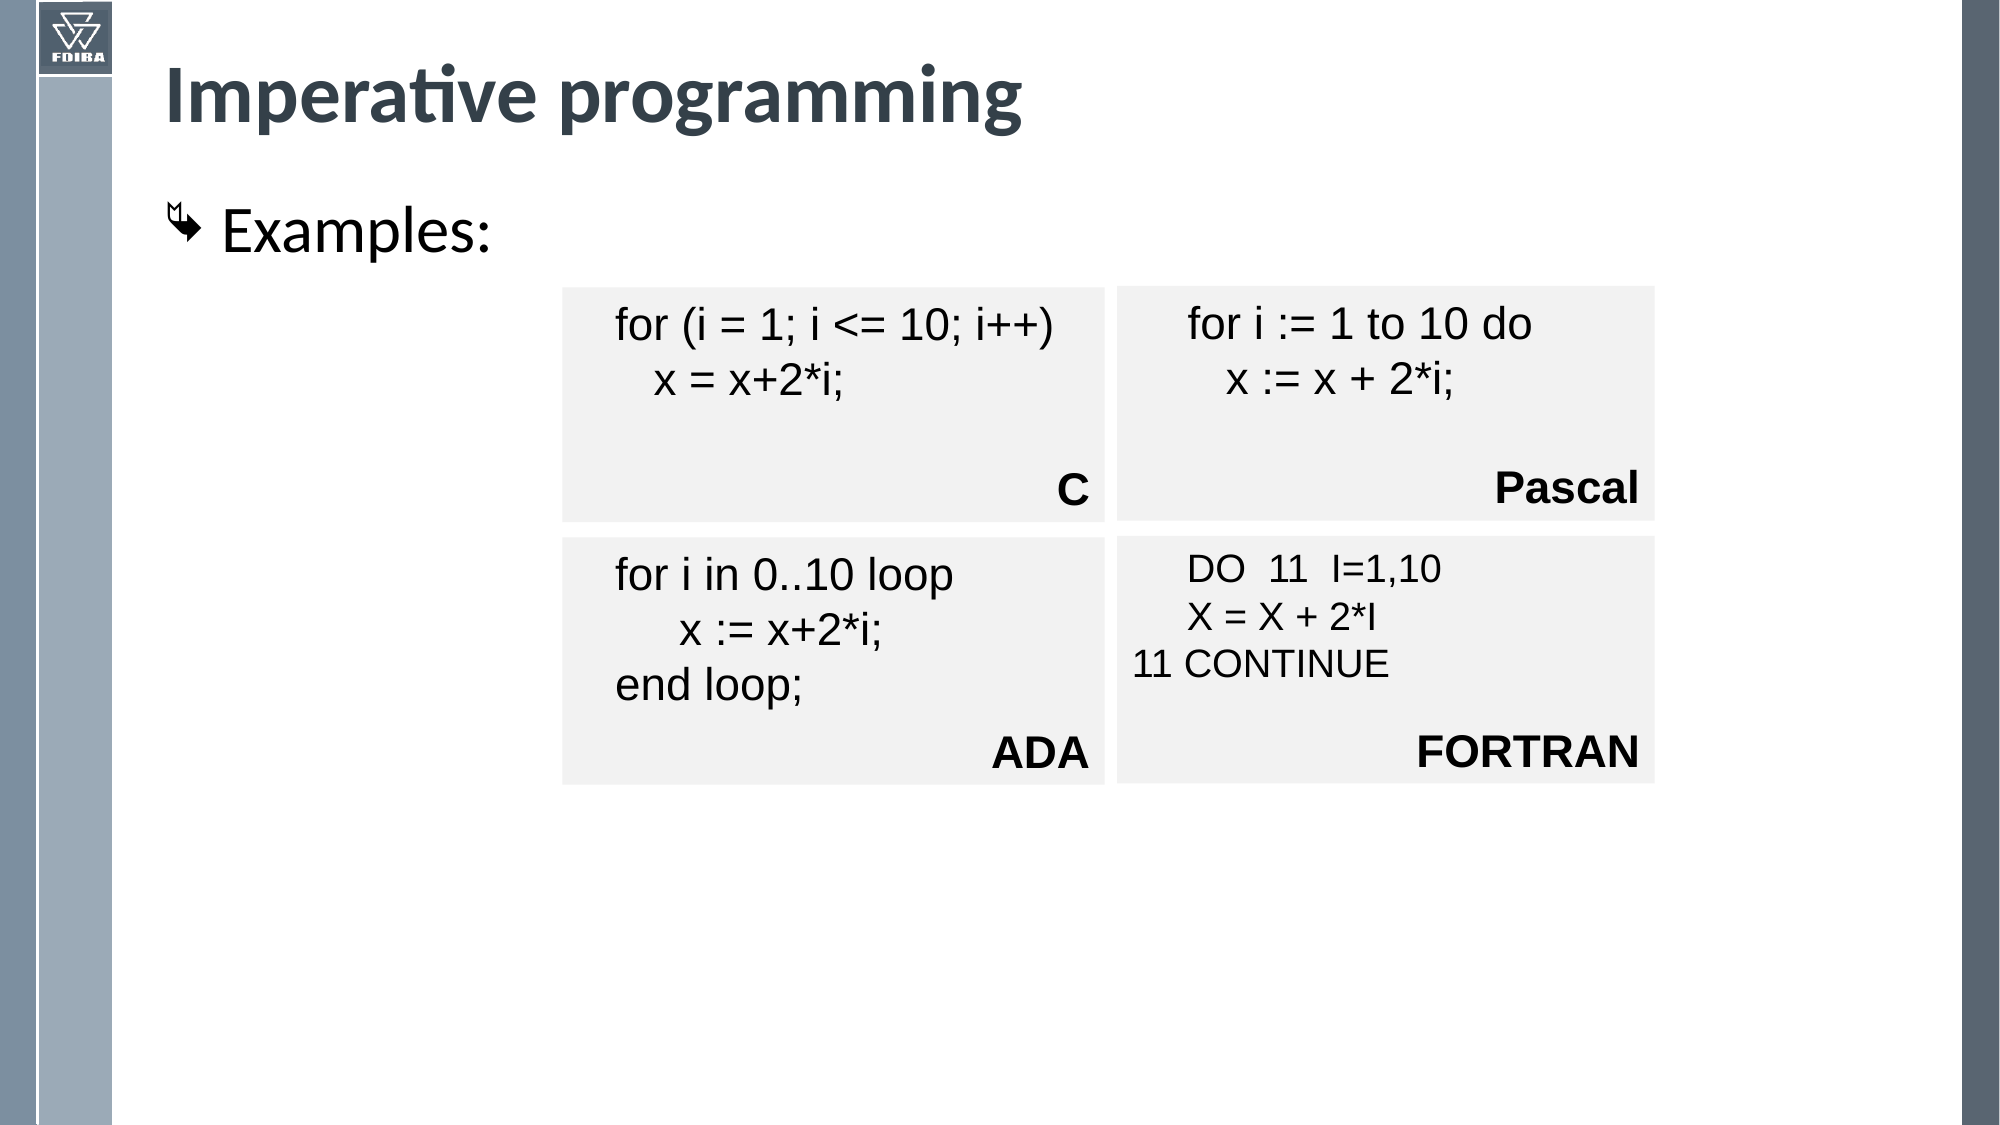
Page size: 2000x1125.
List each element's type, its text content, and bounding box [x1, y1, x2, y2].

picture [41, 10, 108, 66]
text_box DO 11 I=1,10 X = X + 2*I 11 CONTINUE FORTRAN [1117, 535, 1655, 784]
text_box for (i = 1; i <= 10; i++) x = x+2*i; C [562, 287, 1105, 523]
text_box for i := 1 to 10 do x := x + 2*i; Pascal [1117, 285, 1655, 521]
title Imperative programming [149, 29, 1938, 149]
text_box for i in 0..10 loop x := x+2*i; end loop; ADA [562, 537, 1105, 785]
list Examples: [149, 187, 1938, 1075]
